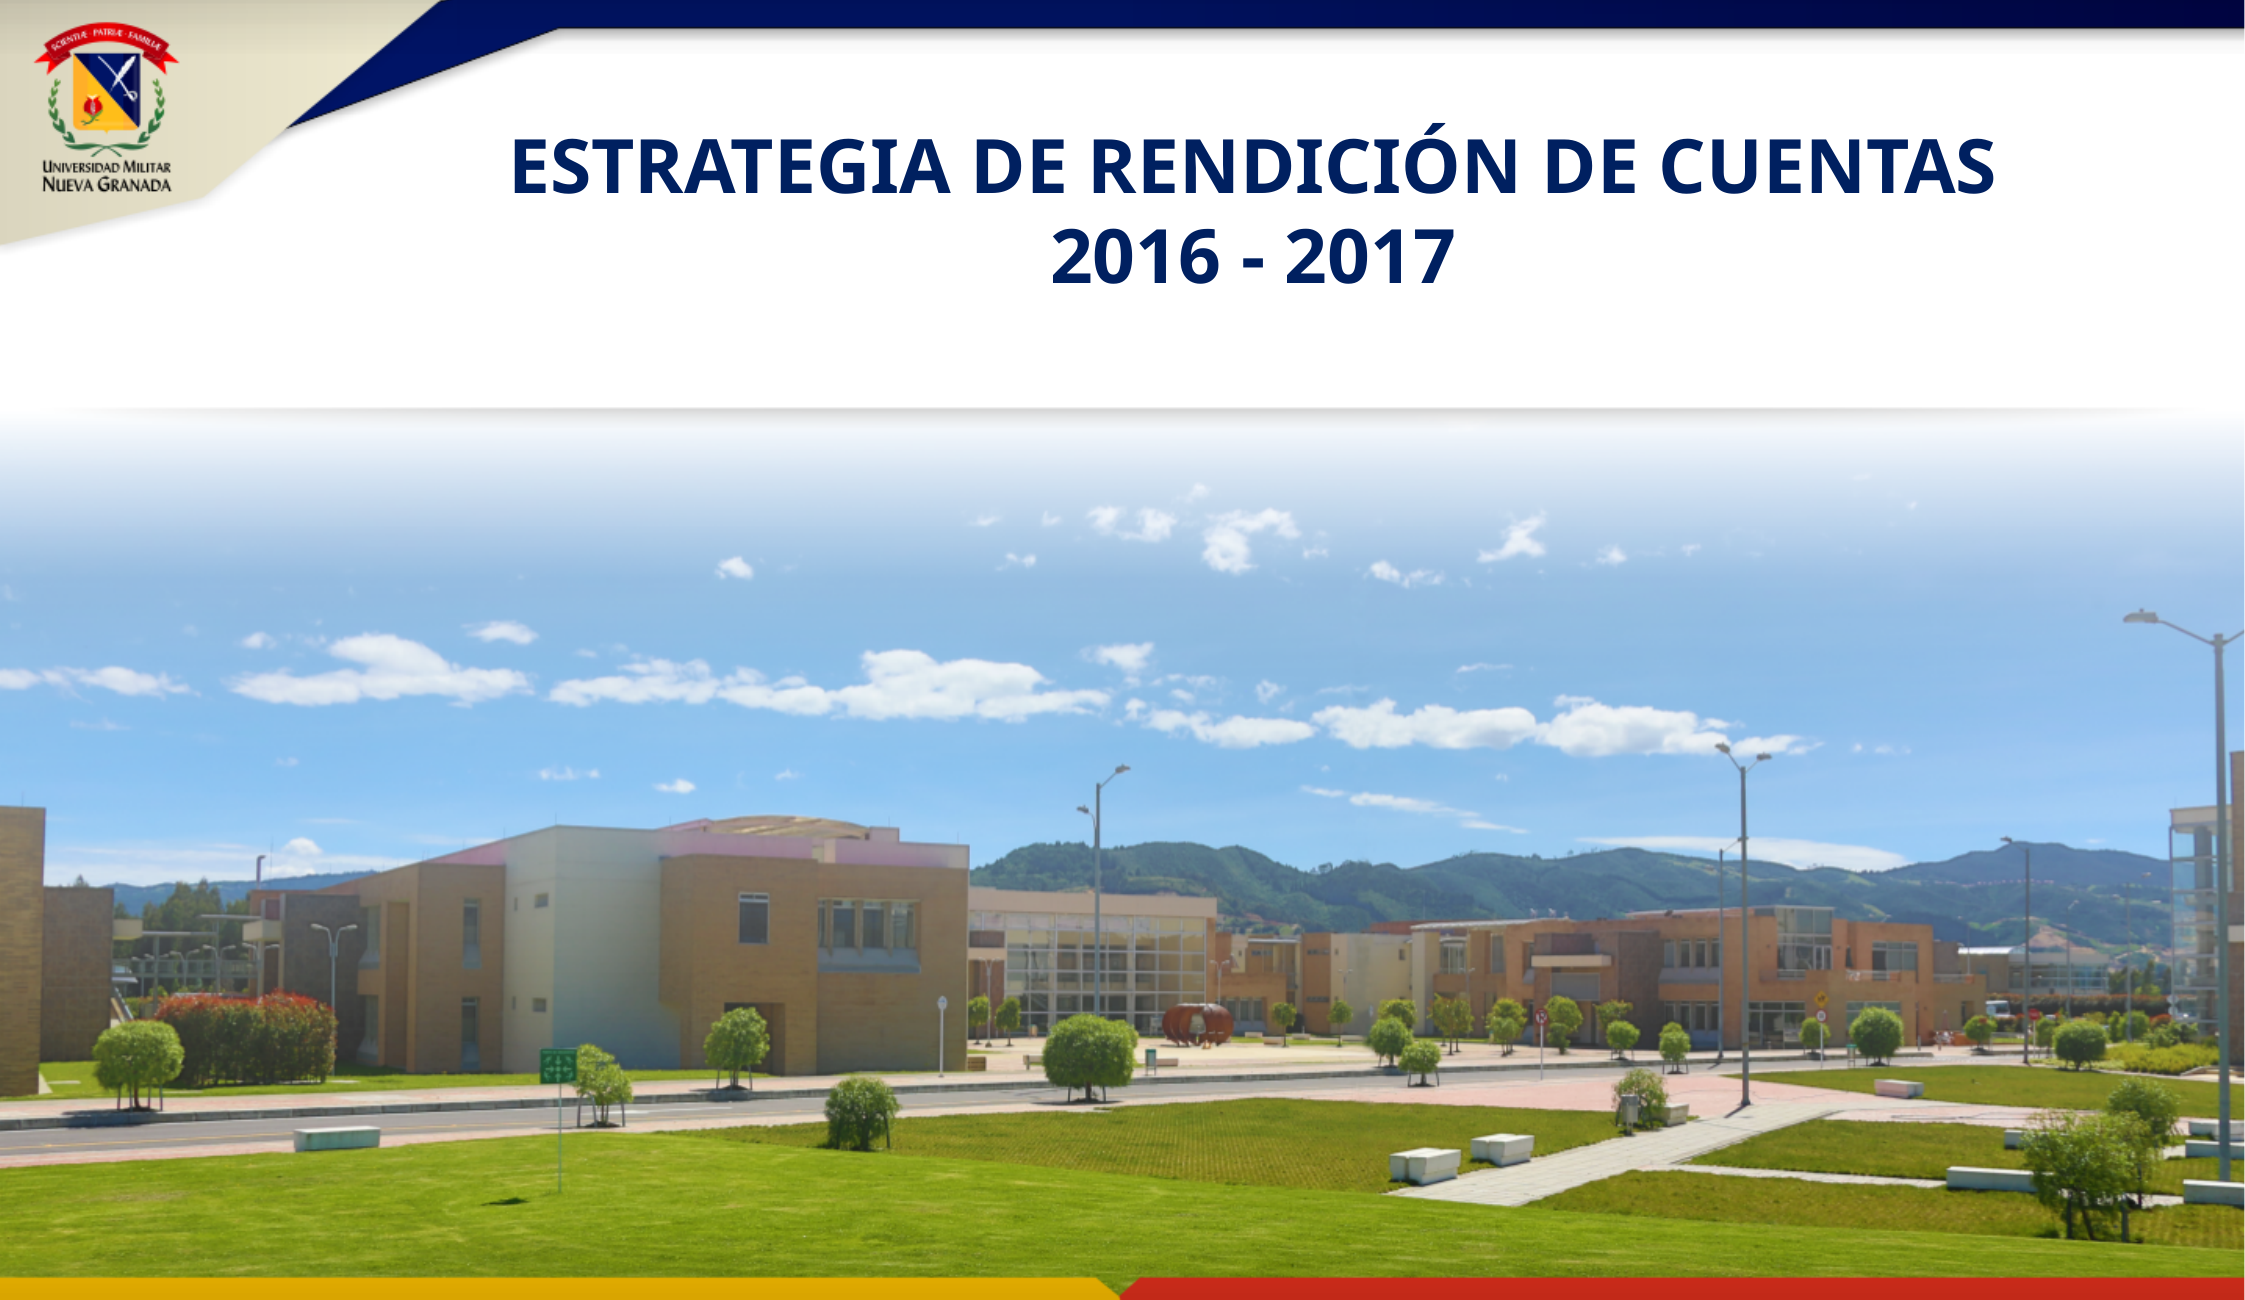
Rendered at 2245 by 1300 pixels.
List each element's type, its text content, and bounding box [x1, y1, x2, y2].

picture [0, 0, 2245, 1300]
text_box ESTRATEGIA DE RENDICIÓN DE CUENTAS 2016 - 2017 [354, 118, 2197, 299]
